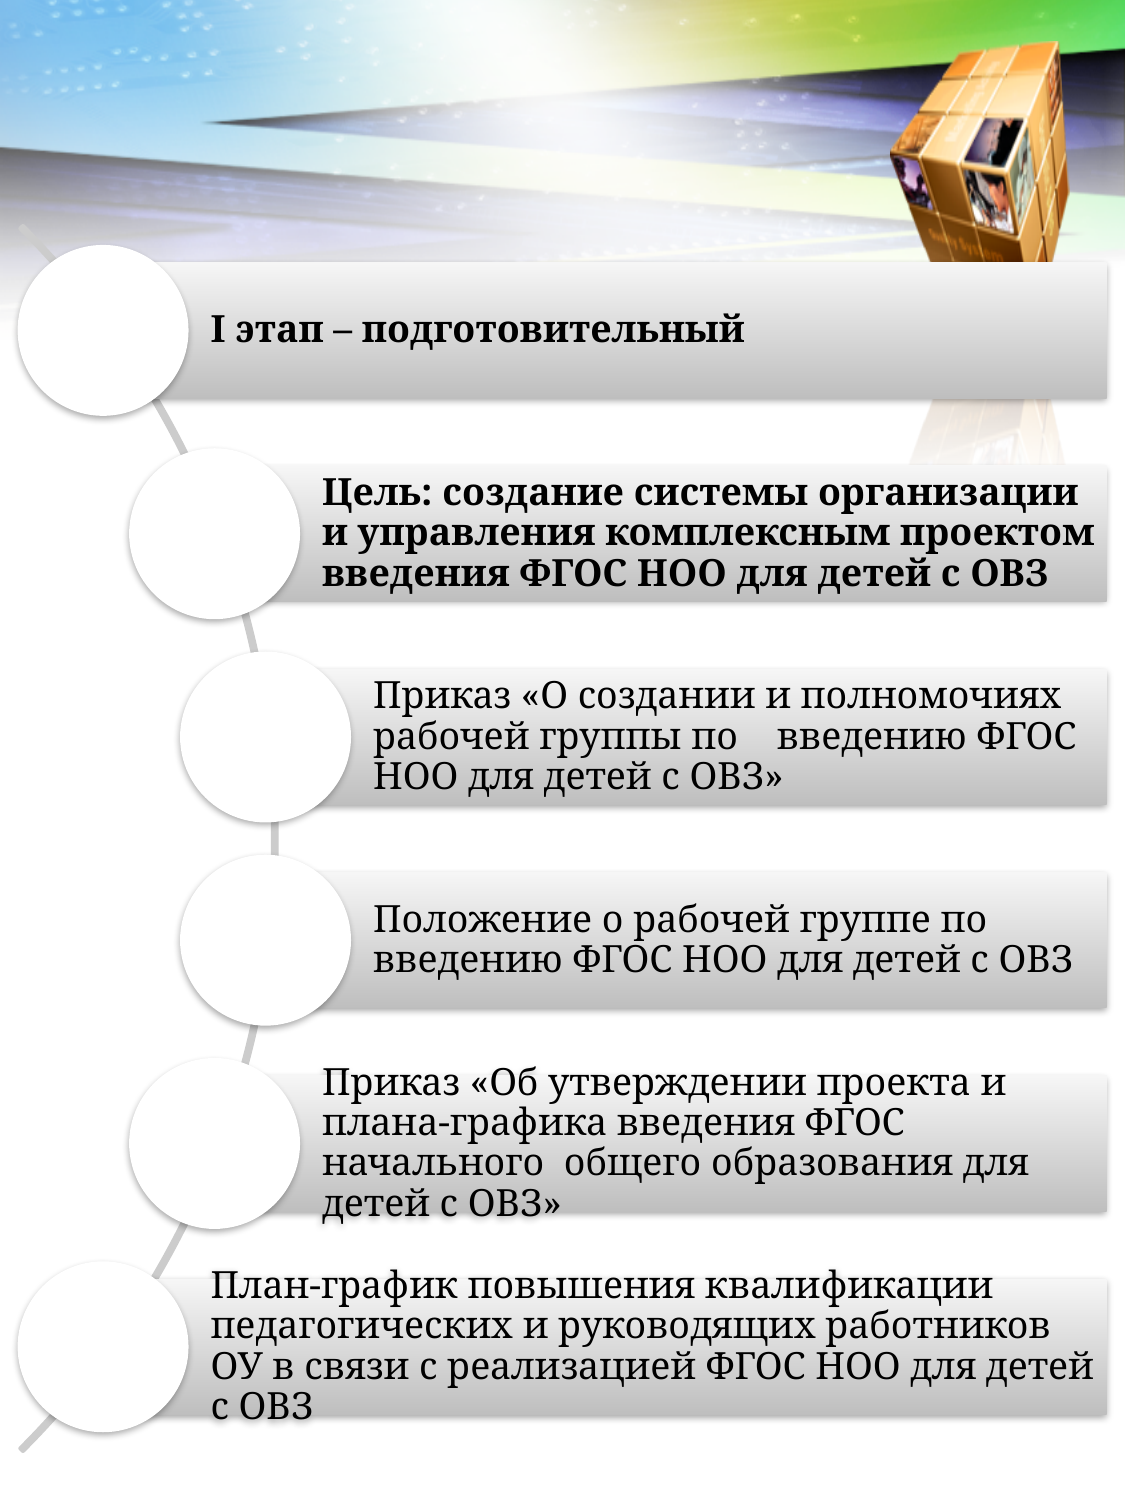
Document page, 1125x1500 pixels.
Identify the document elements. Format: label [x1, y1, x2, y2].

text_box [0, 194, 1125, 1483]
picture [0, 0, 1125, 194]
